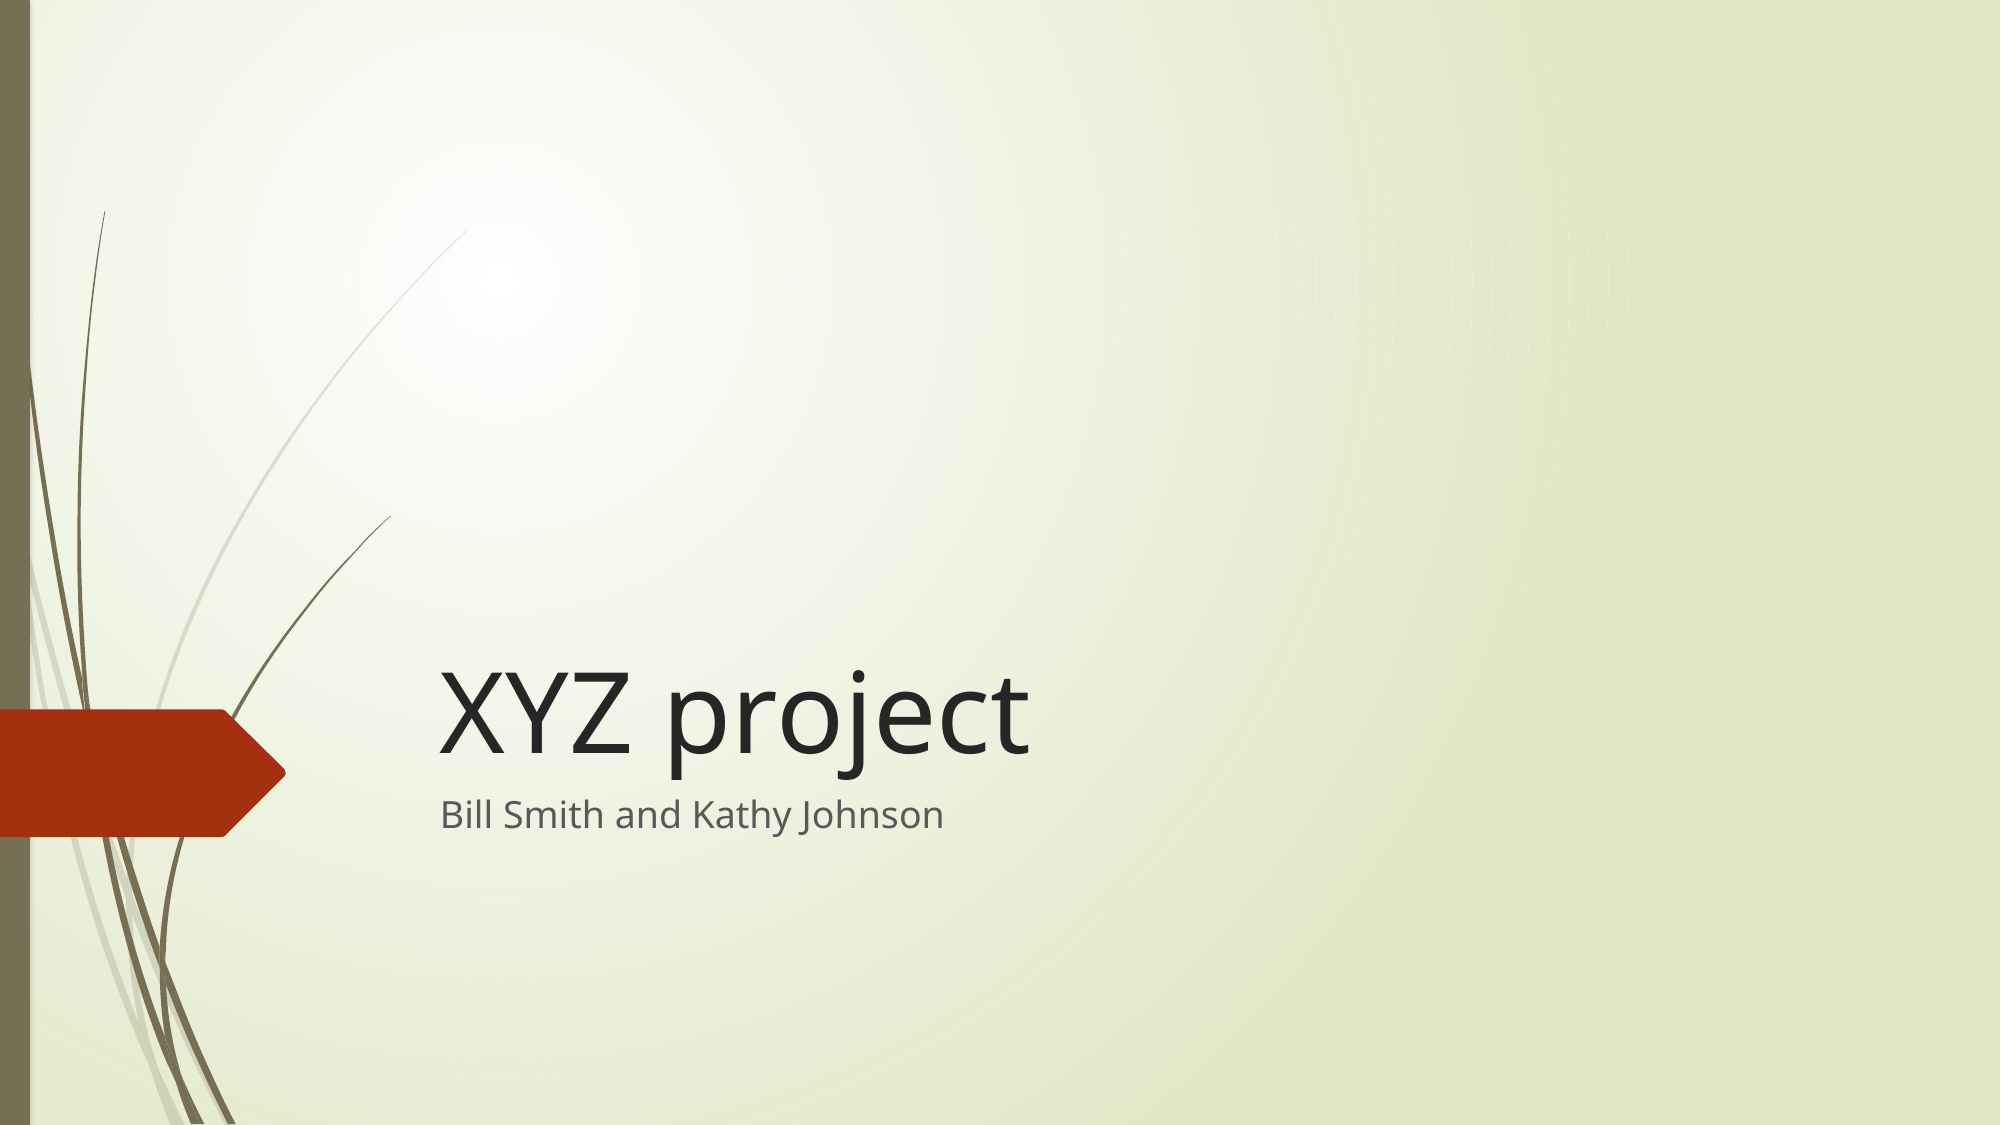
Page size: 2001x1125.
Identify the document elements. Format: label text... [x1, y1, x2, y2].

subtitle Bill Smith and Kathy Johnson [424, 783, 1888, 969]
title XYZ project [424, 412, 1888, 783]
